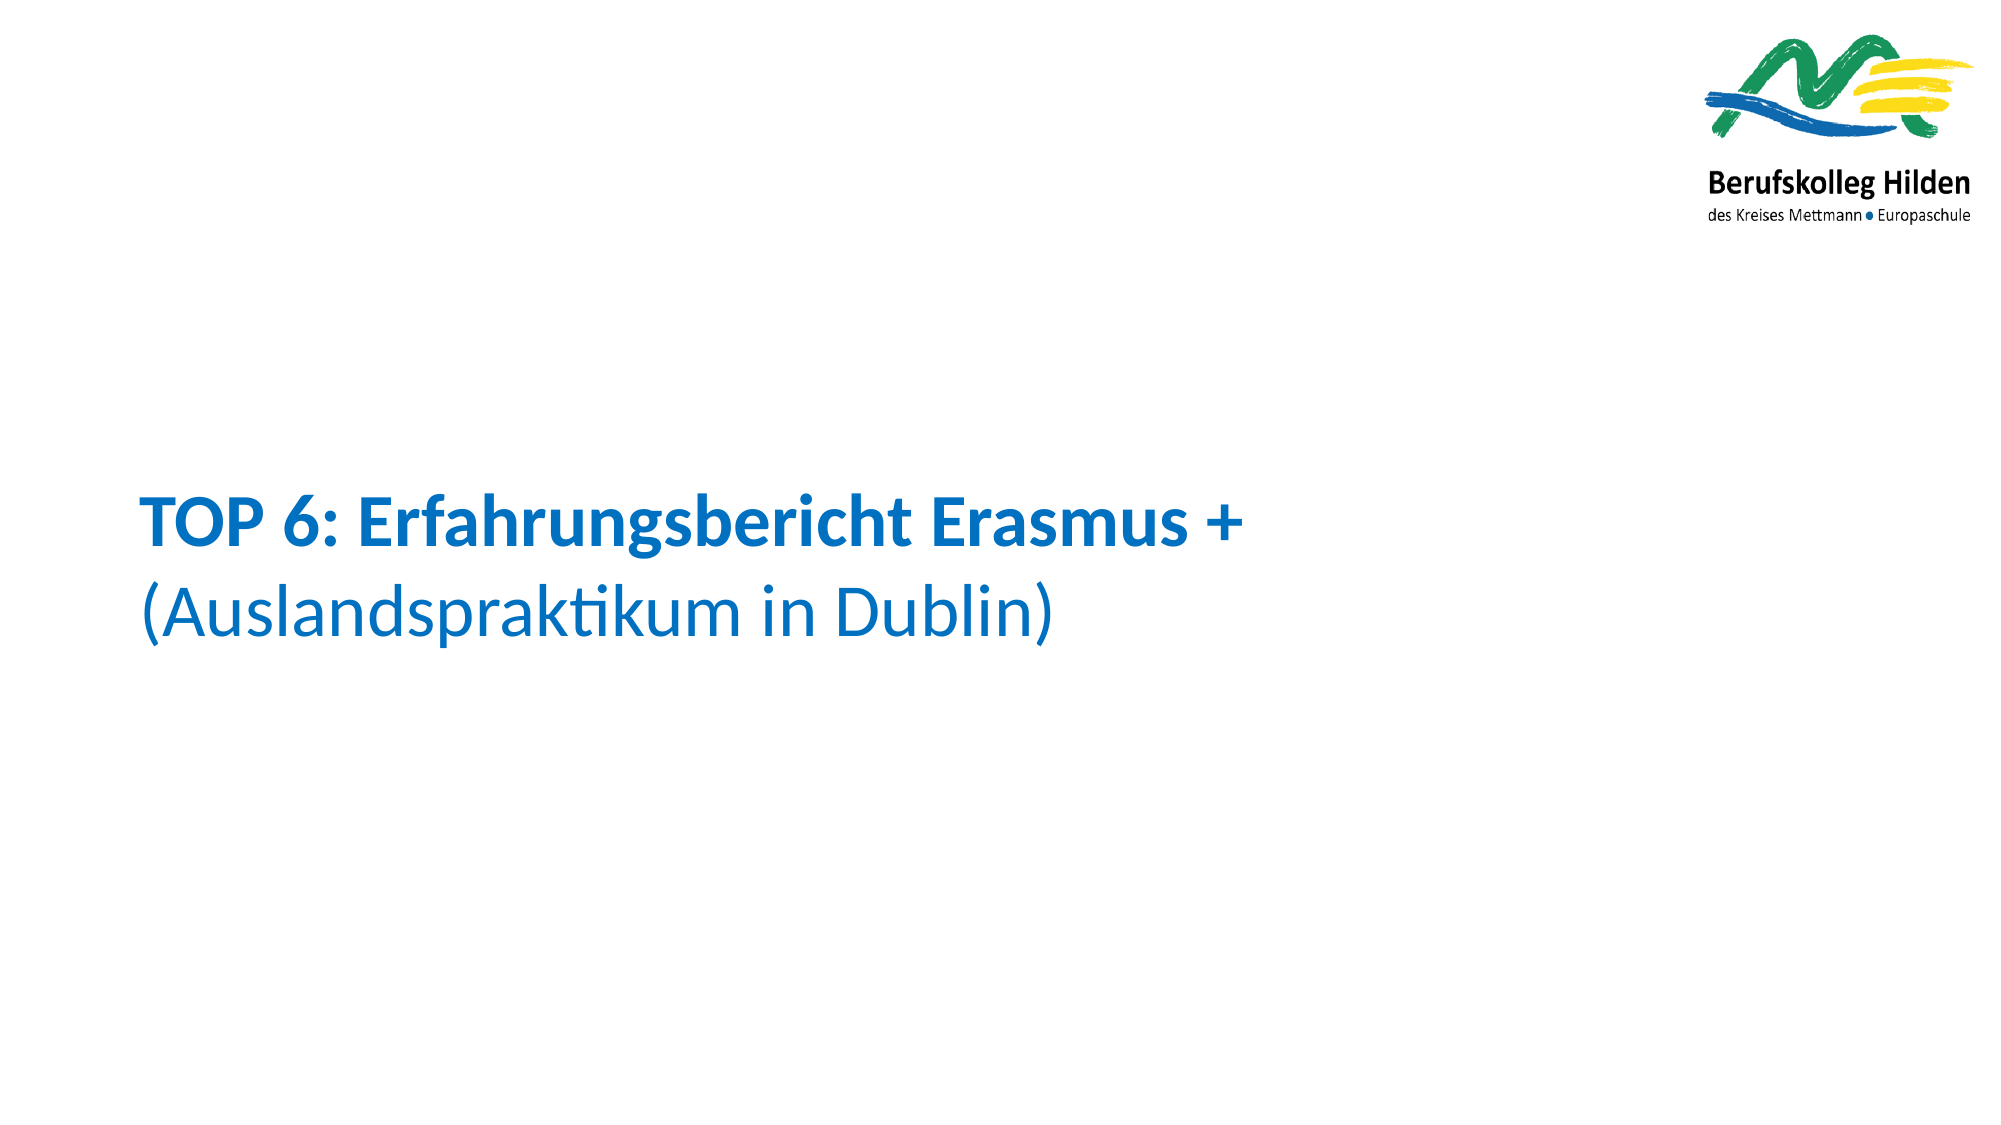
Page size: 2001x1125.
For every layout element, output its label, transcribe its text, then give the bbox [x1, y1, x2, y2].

text_box TOP 6: Erfahrungsbericht Erasmus + (Auslandspraktikum in Dublin) [124, 463, 1880, 749]
picture [1704, 34, 1974, 231]
